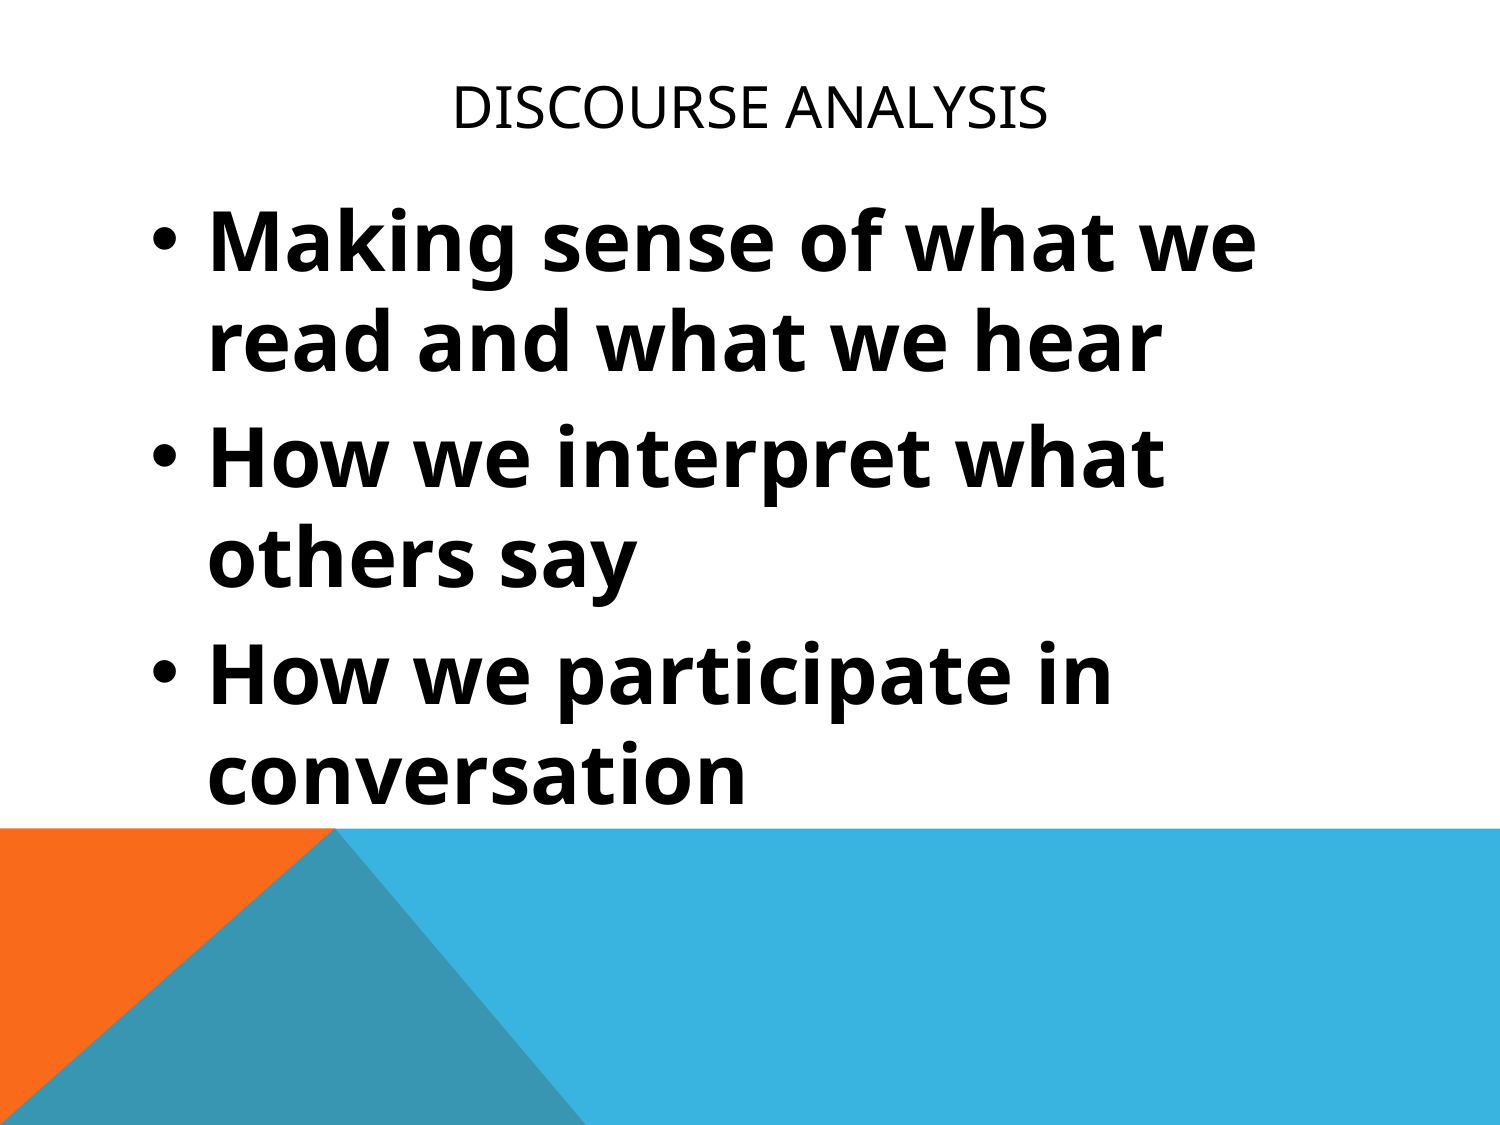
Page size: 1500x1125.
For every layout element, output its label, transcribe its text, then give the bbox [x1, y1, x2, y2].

list Making sense of what we read and what we hear How we interpret what others say How we participate in conversation [135, 180, 1369, 768]
title Discourse Analysis [135, 60, 1369, 150]
